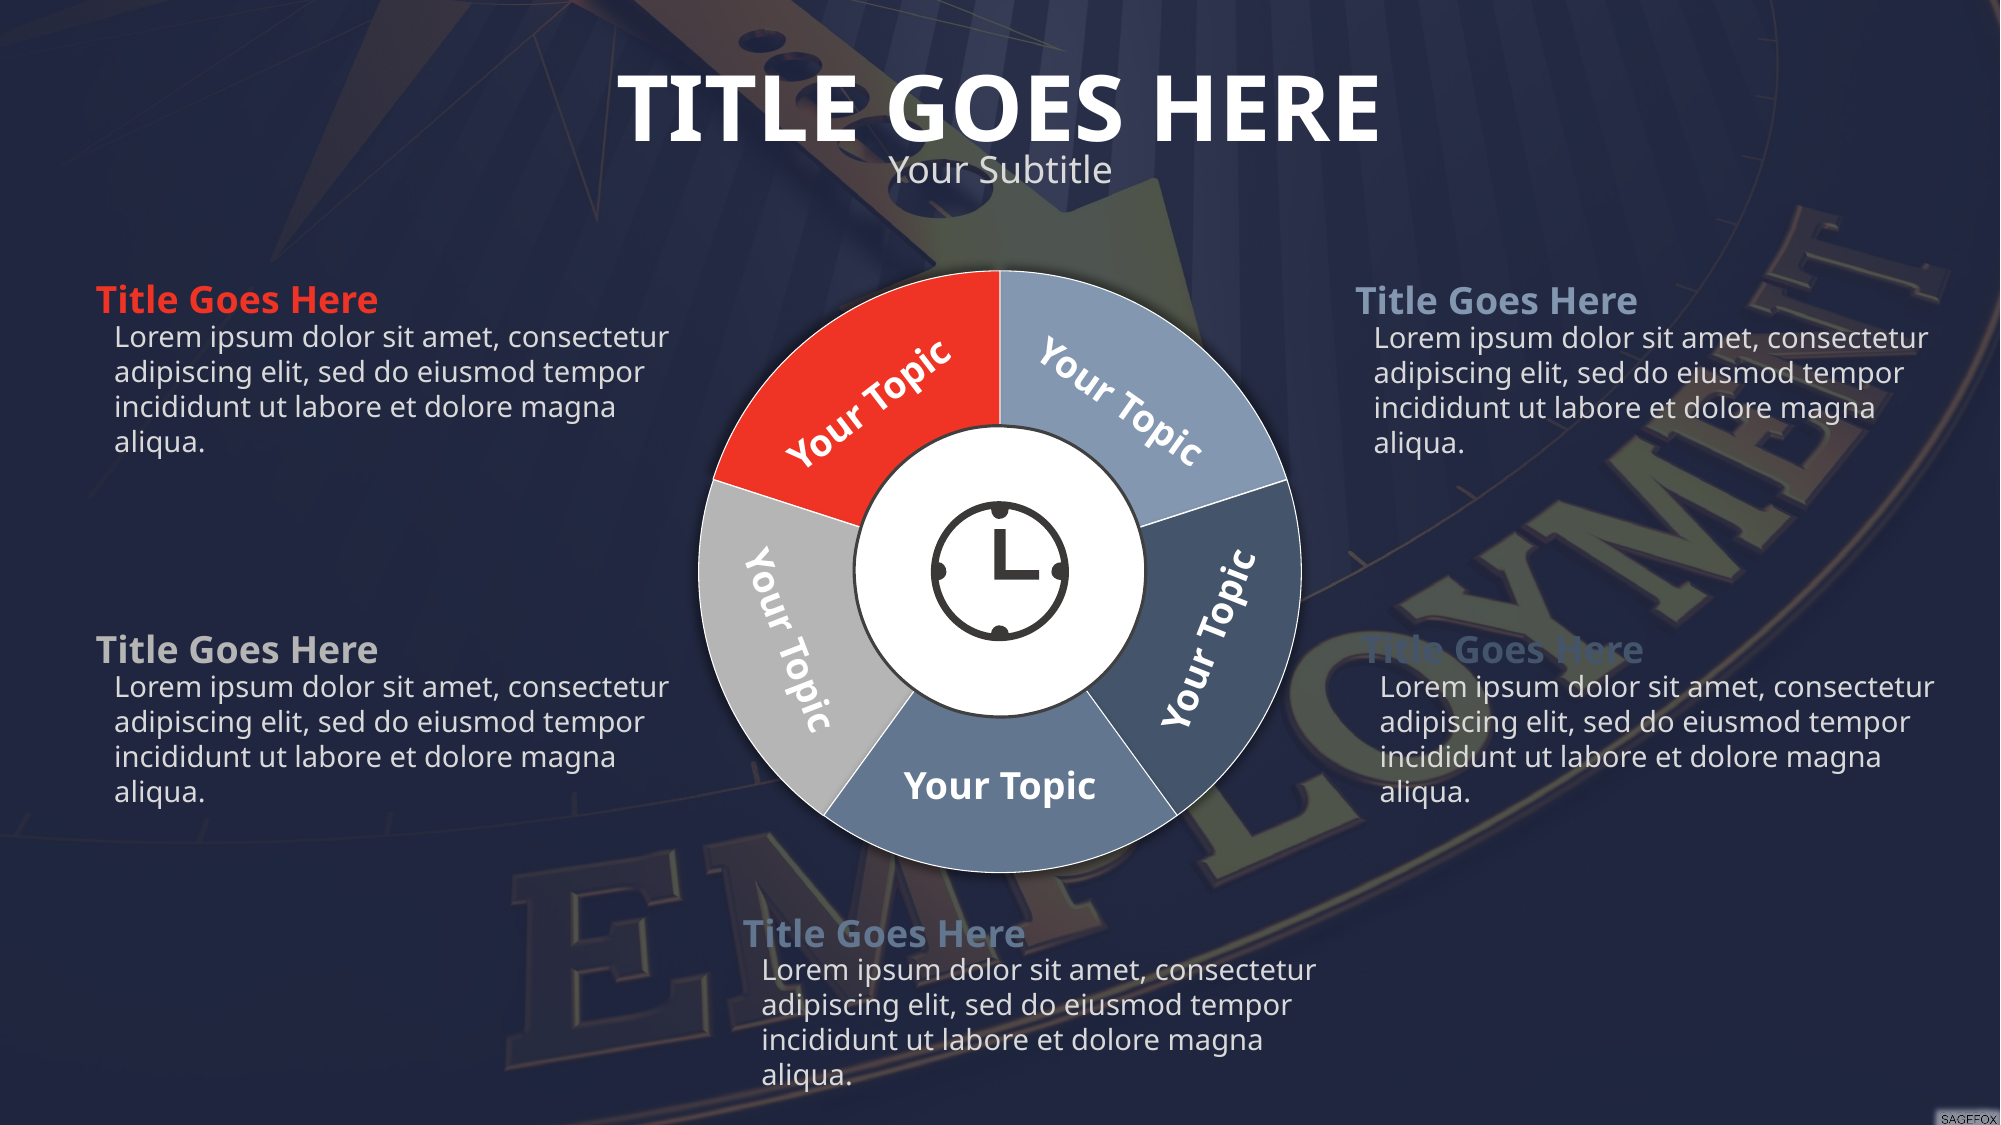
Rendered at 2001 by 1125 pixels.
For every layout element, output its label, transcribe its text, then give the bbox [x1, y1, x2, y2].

text_box Your Topic [888, 754, 1112, 815]
text_box [823, 718, 1178, 873]
text_box [1001, 270, 1287, 523]
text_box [761, 909, 1321, 1094]
text_box [1110, 479, 1302, 815]
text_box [114, 625, 674, 810]
picture [1938, 1114, 1999, 1125]
text_box Your Topic [722, 525, 859, 755]
text_box Your Topic [762, 311, 976, 495]
text_box [713, 270, 1000, 523]
text_box Your Topic [1138, 525, 1276, 755]
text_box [1379, 625, 1940, 810]
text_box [853, 424, 1147, 718]
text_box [548, 42, 1452, 199]
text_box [1373, 276, 1934, 461]
text_box [698, 479, 890, 814]
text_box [114, 275, 674, 460]
text_box Your Topic [1013, 312, 1230, 490]
